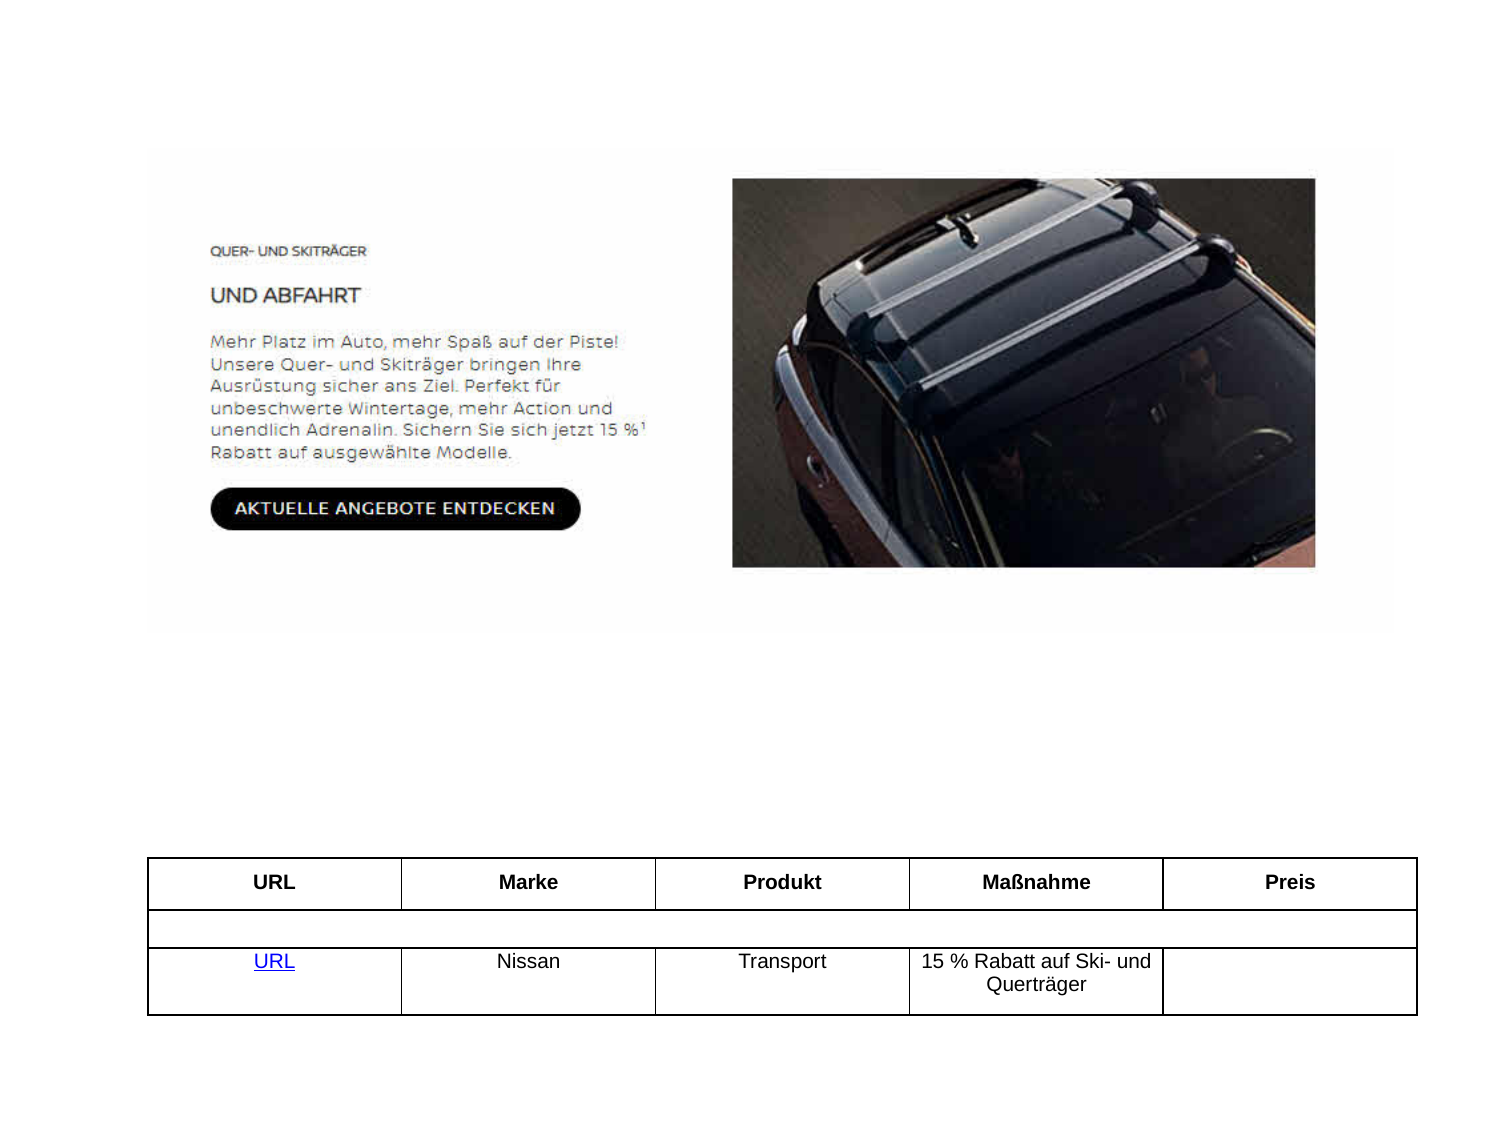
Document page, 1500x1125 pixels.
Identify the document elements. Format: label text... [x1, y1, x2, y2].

table_header Marke [402, 859, 655, 909]
table_header Produkt [656, 859, 909, 909]
table_header URL [149, 859, 401, 909]
table_cell URL [149, 949, 401, 1014]
table_header Maßnahme [910, 859, 1162, 909]
picture [147, 148, 1394, 634]
table_header Preis [1164, 859, 1416, 909]
table_cell [1164, 949, 1416, 1014]
table_cell Nissan [402, 949, 655, 1014]
table_cell Transport [656, 949, 909, 1014]
table_cell 15 % Rabatt auf Ski- und Querträger [910, 949, 1162, 1014]
table_cell [149, 911, 1416, 947]
